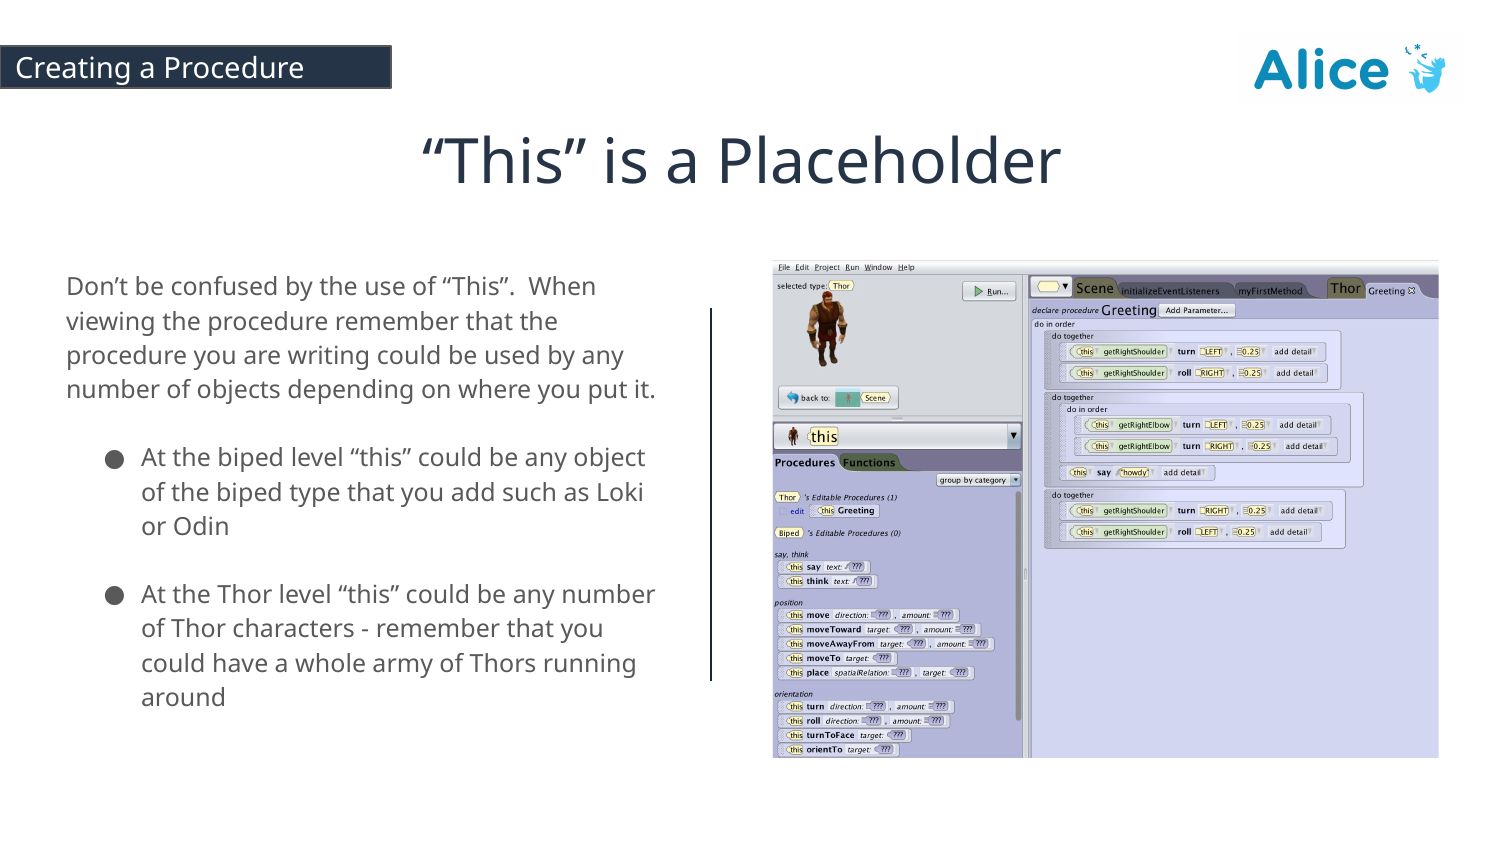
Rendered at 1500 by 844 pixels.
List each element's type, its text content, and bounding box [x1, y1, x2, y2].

title “This” is a Placeholder [44, 111, 1442, 206]
picture [1235, 33, 1464, 105]
picture [772, 260, 1439, 758]
title Creating a Procedure [0, 45, 1422, 88]
list Don’t be confused by the use of “This”. When viewing the procedure remember that the procedure you are writing could be used by any number of objects depending on where you put it. At the biped level “this” could be any object of the biped type that you add such as Loki or Odin At the Thor level “this” could be any number of Thor characters - remember that you could have a whole army of Thors running around [51, 227, 685, 750]
